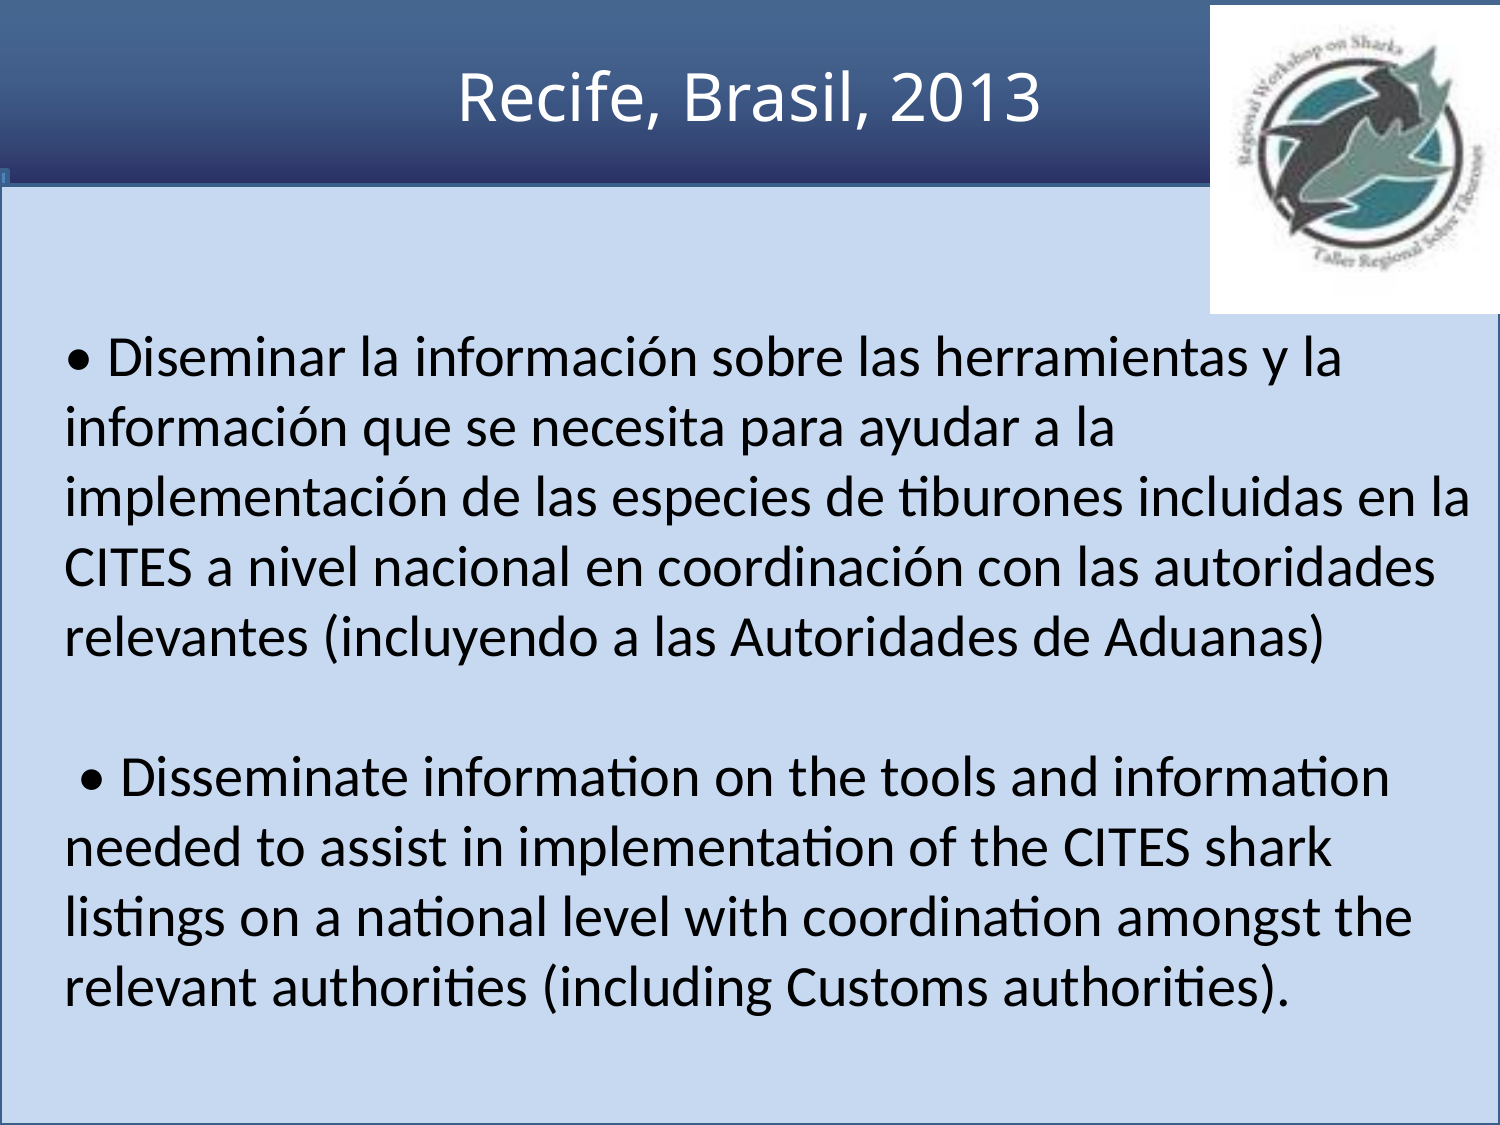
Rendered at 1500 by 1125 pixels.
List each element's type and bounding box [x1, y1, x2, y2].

list [0, 0, 1500, 1125]
picture [1210, 4, 1500, 315]
